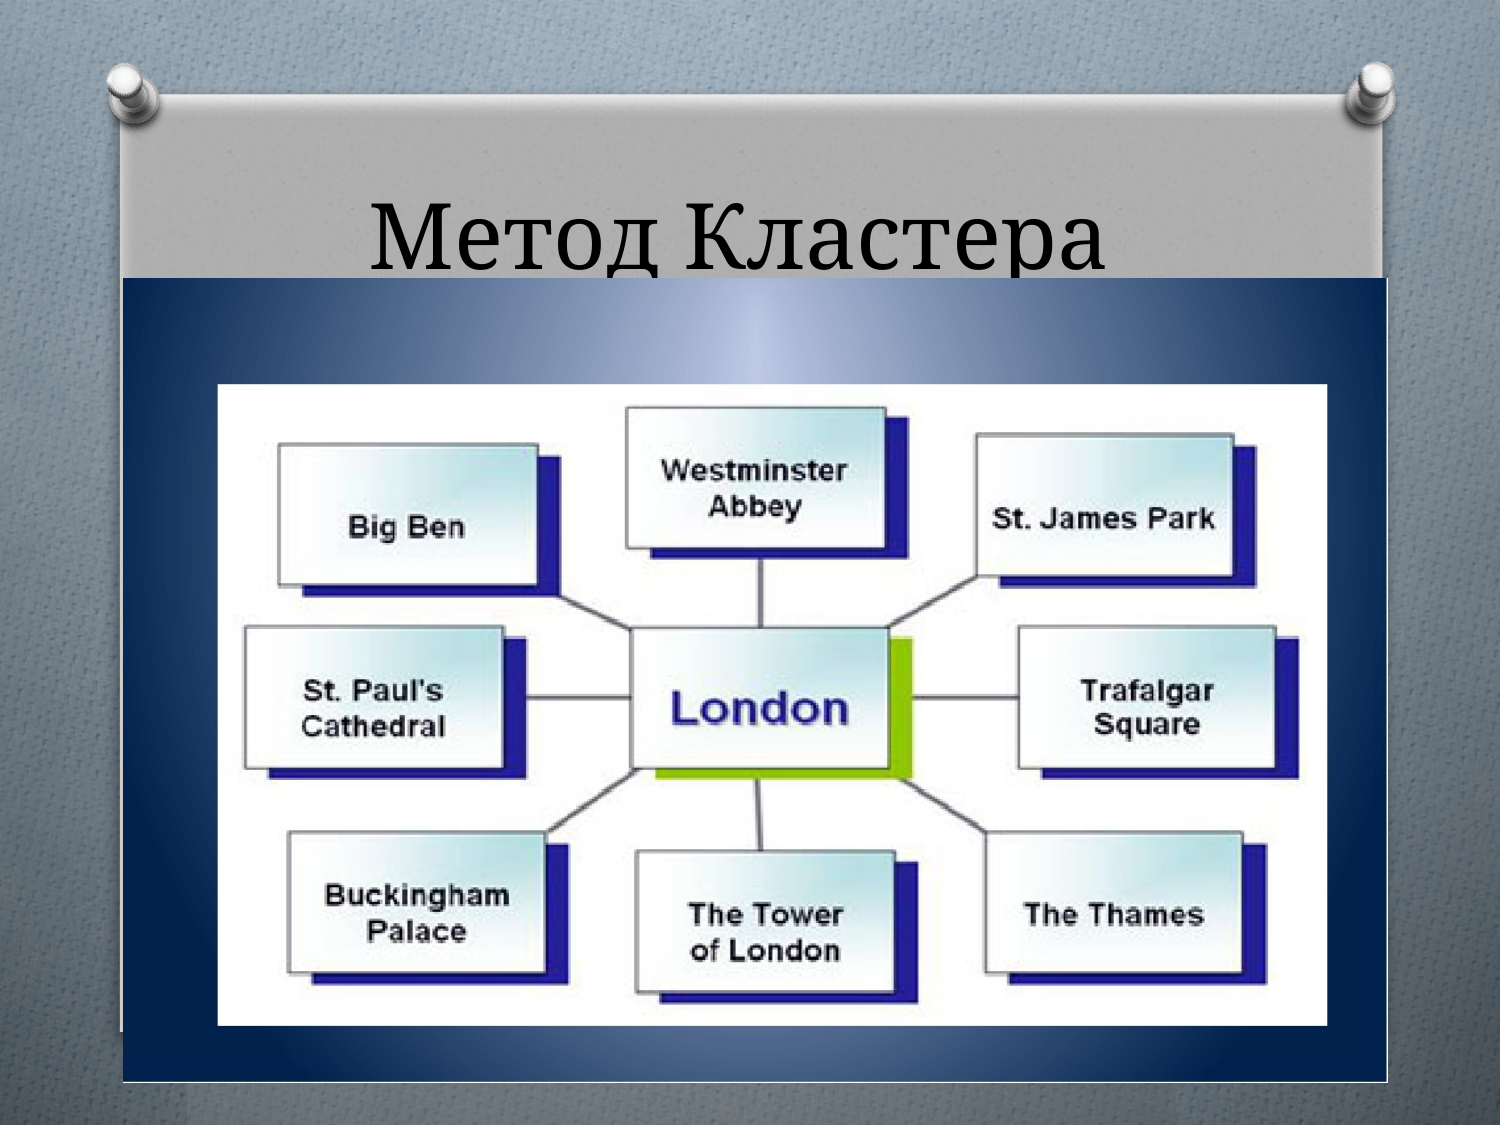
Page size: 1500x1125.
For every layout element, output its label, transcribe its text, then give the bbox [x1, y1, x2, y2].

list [123, 278, 1389, 1083]
title Метод Кластера [179, 134, 1323, 278]
picture [1317, 35, 1439, 156]
picture [75, 29, 198, 153]
